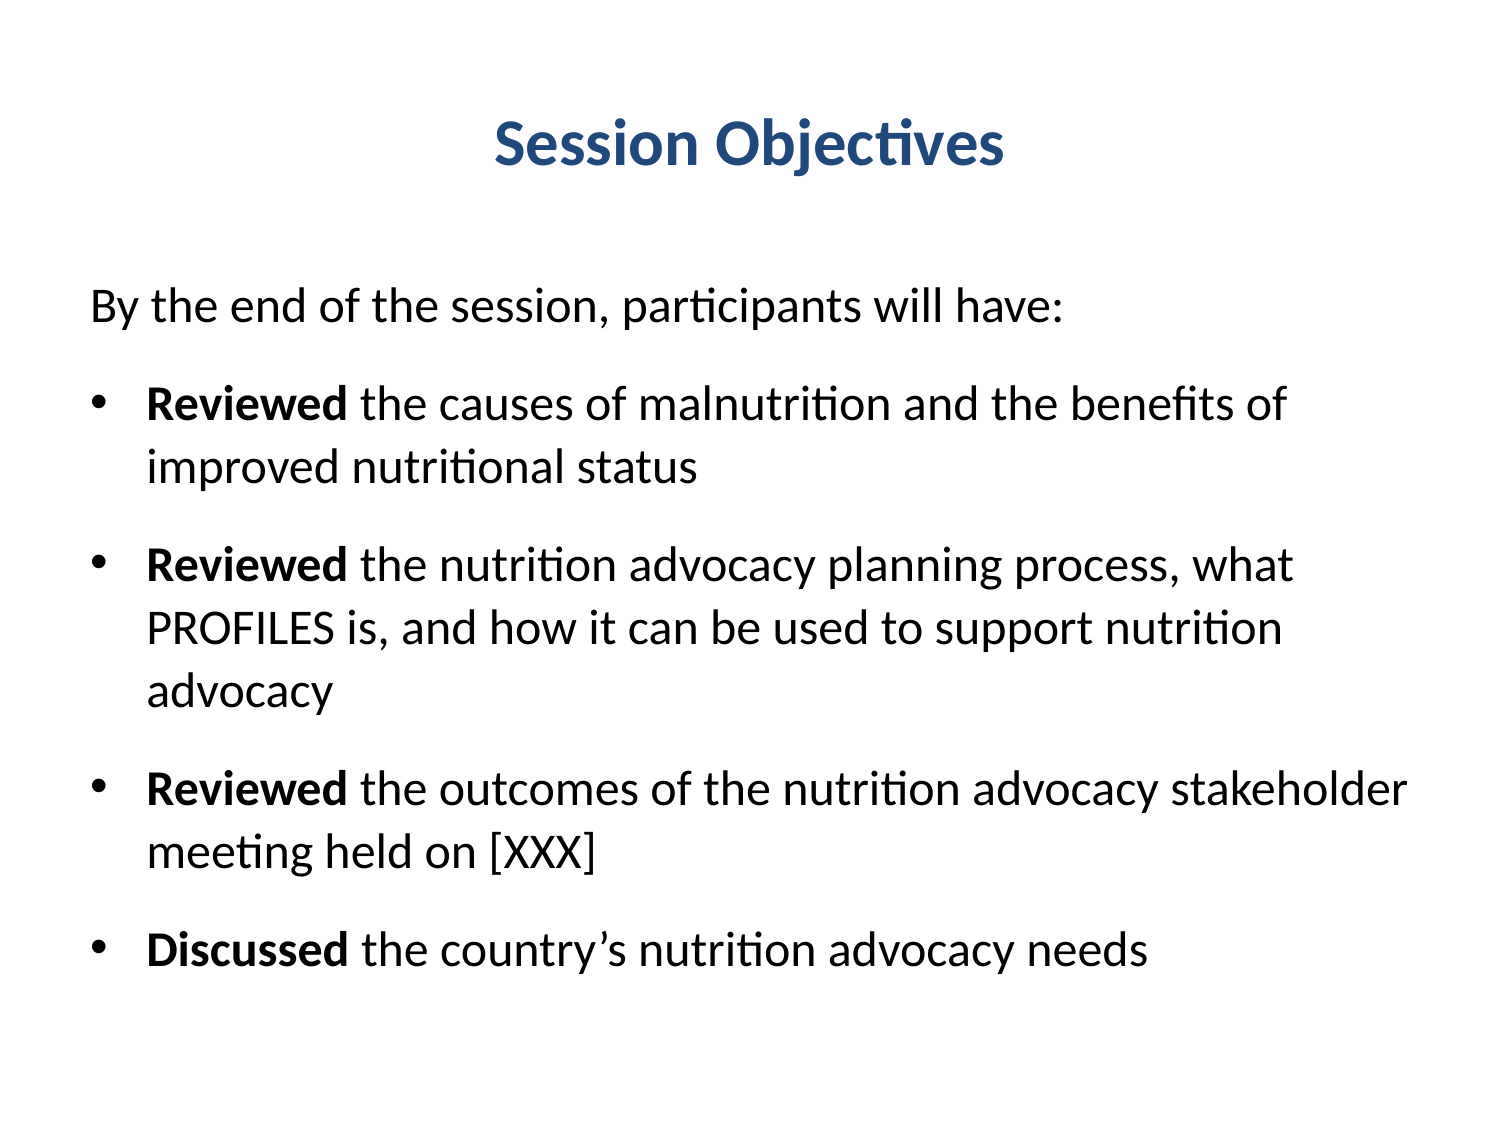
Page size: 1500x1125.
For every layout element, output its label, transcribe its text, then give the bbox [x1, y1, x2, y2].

list By the end of the session, participants will have: Reviewed the causes of malnutrition and the benefits of improved nutritional status Reviewed the nutrition advocacy planning process, what PROFILES is, and how it can be used to support nutrition advocacy Reviewed the outcomes of the nutrition advocacy stakeholder meeting held on [XXX] Discussed the country’s nutrition advocacy needs [75, 262, 1425, 1005]
title Session Objectives [75, 45, 1425, 233]
